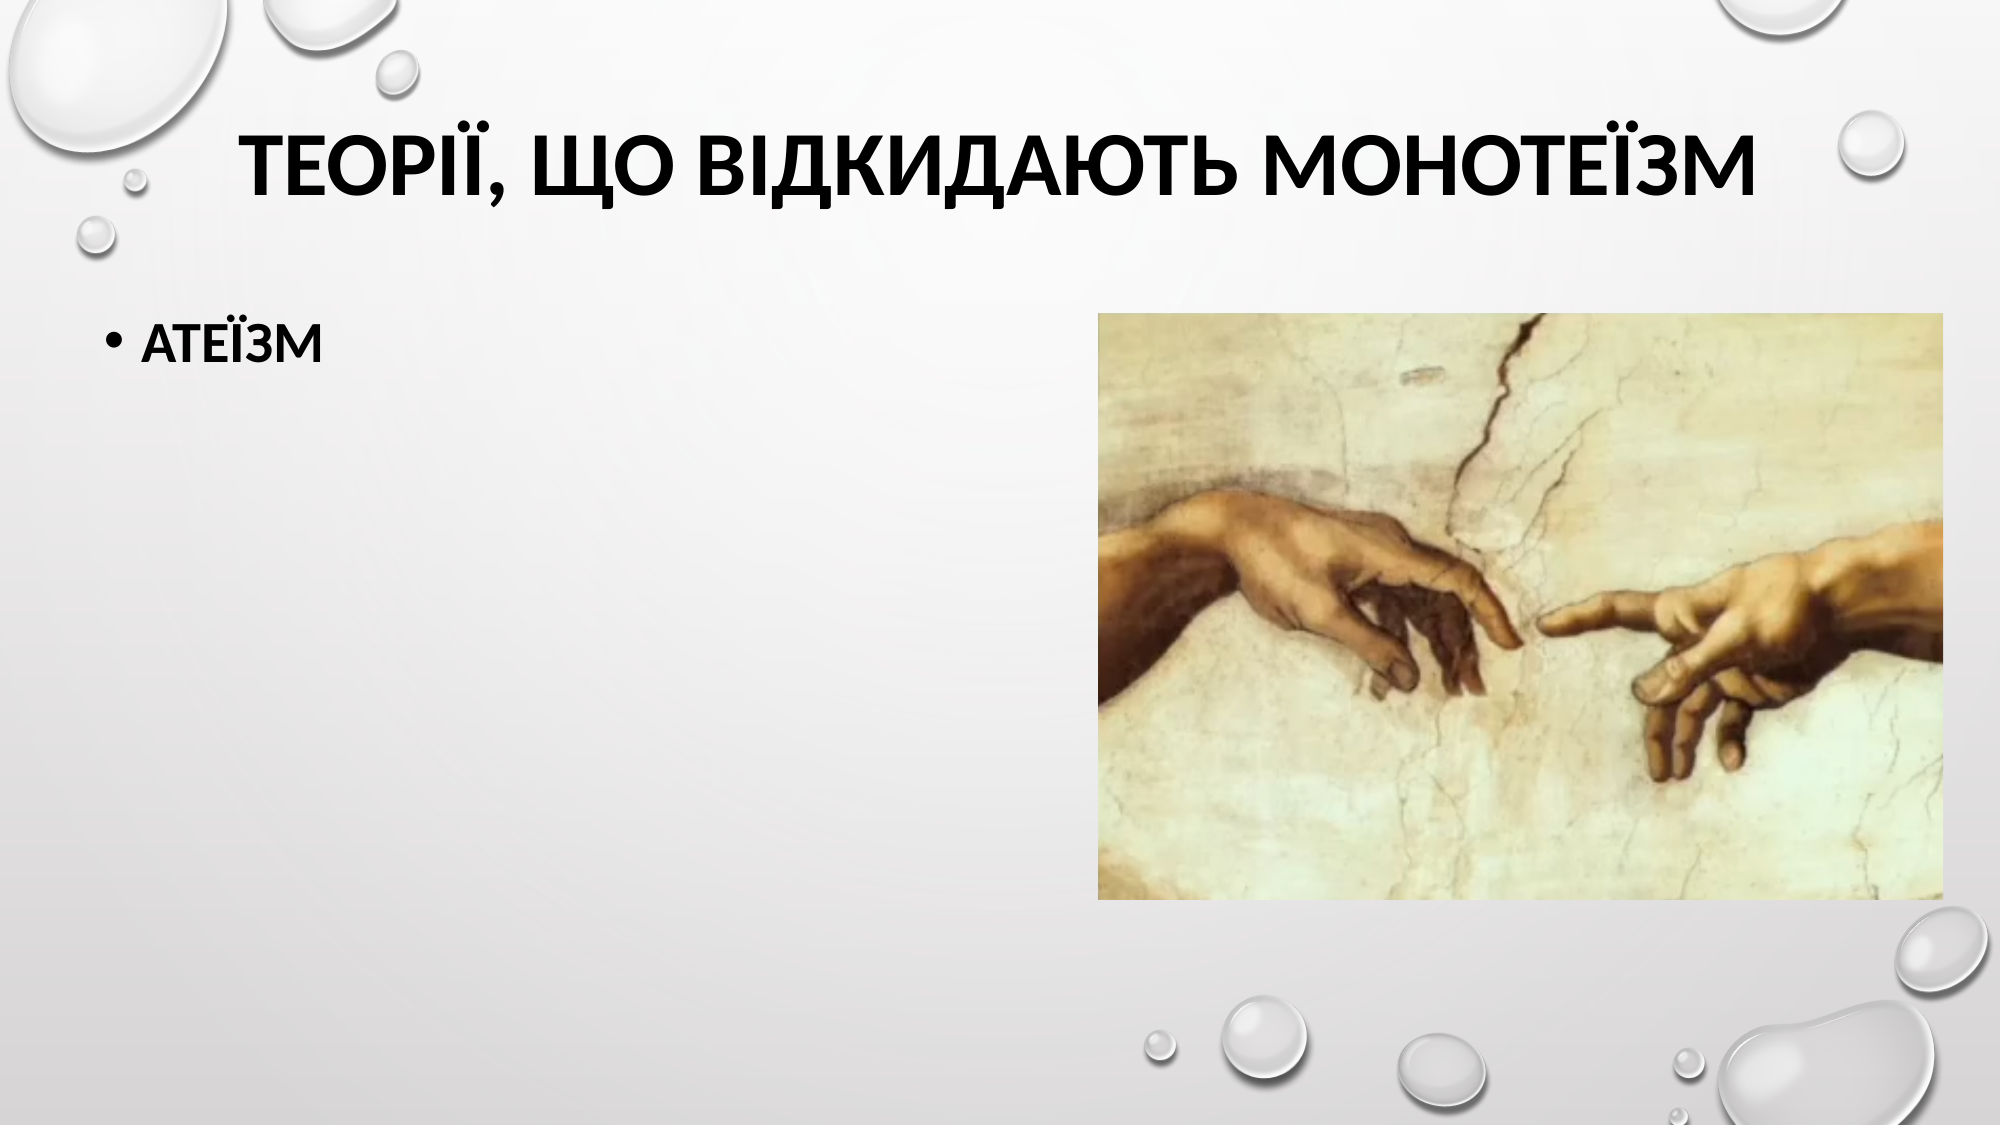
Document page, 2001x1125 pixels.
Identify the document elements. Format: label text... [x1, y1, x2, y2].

list Атеїзм [88, 261, 1151, 1039]
picture [0, 0, 2000, 1125]
title Теорії, що відкидають монотеїзм [88, 0, 1911, 262]
